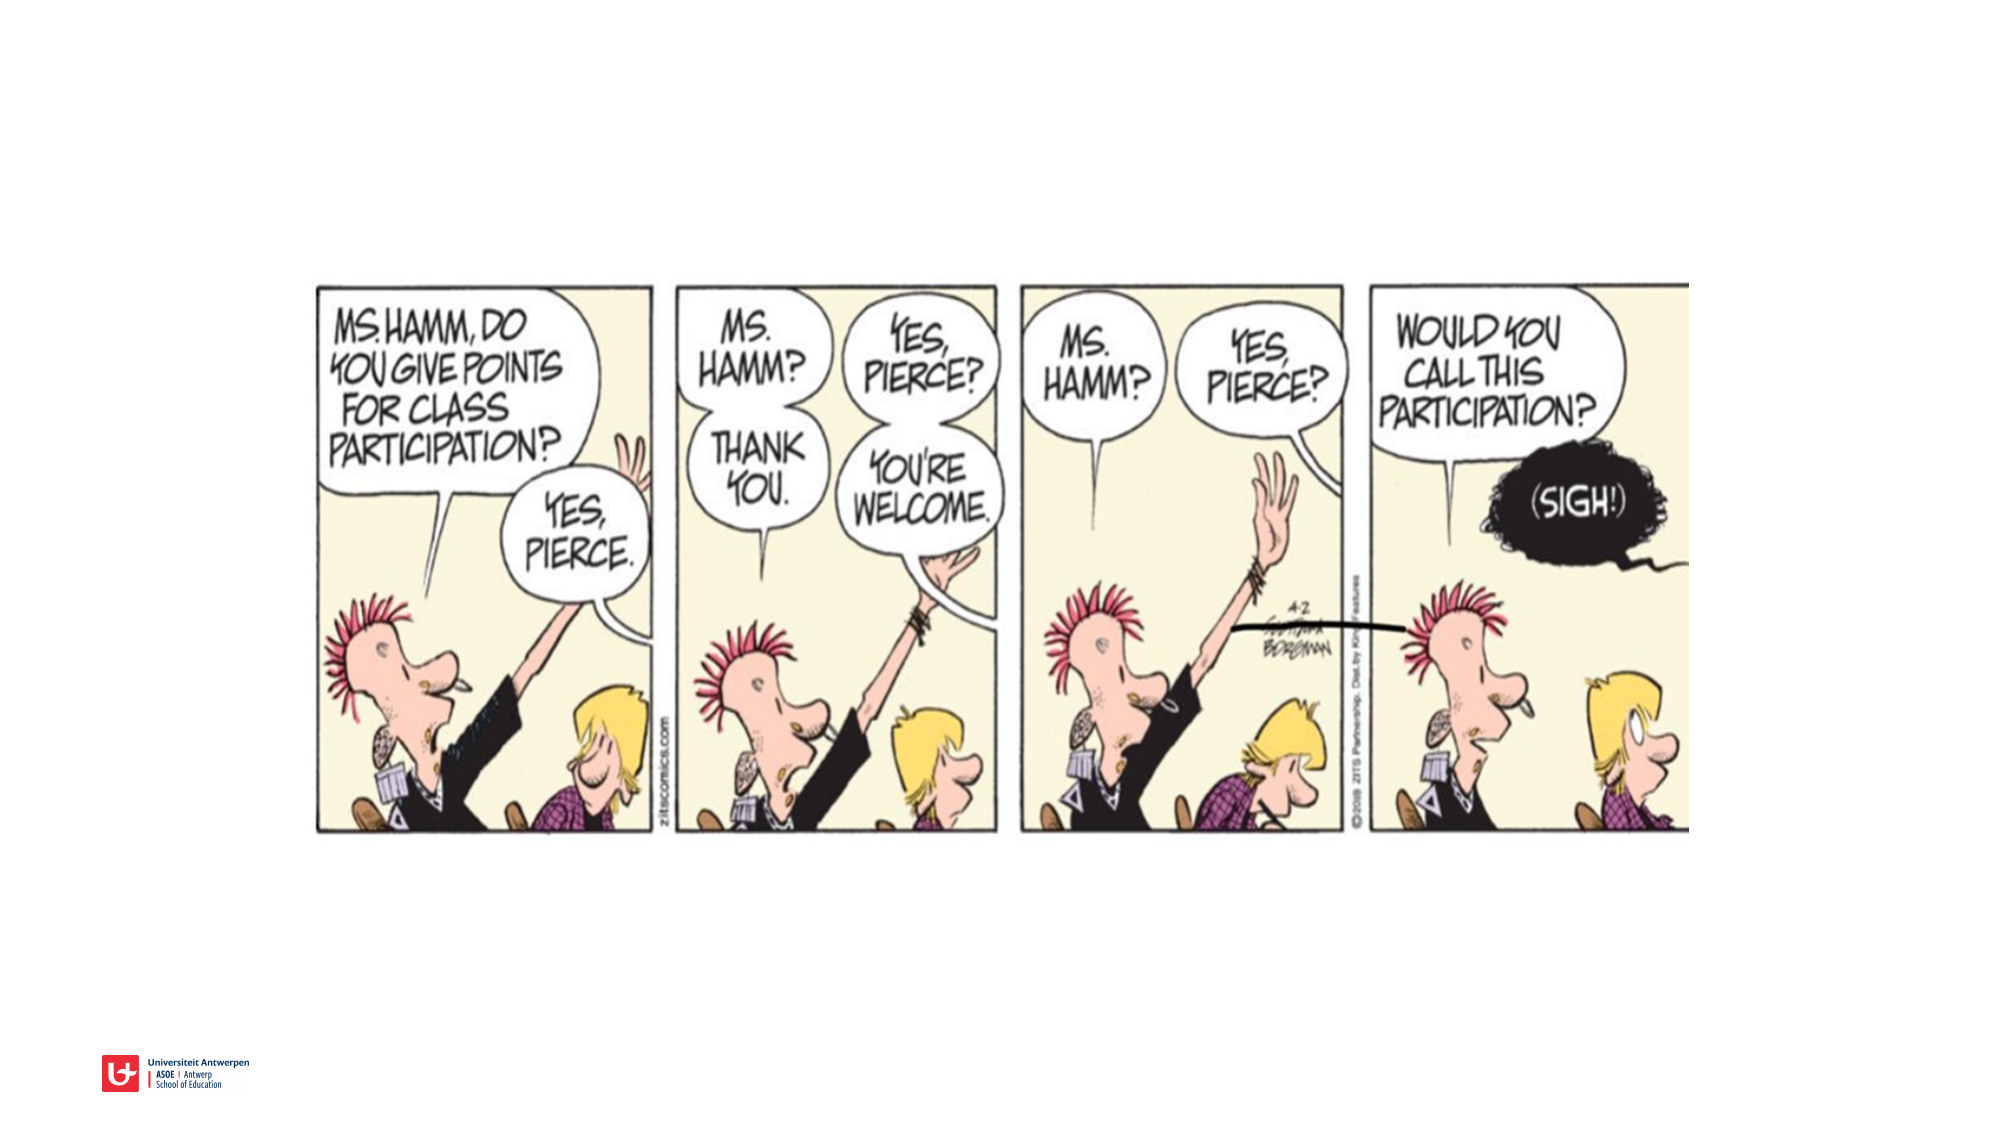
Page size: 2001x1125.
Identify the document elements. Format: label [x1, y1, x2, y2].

picture [102, 1055, 249, 1092]
picture [311, 278, 1689, 847]
